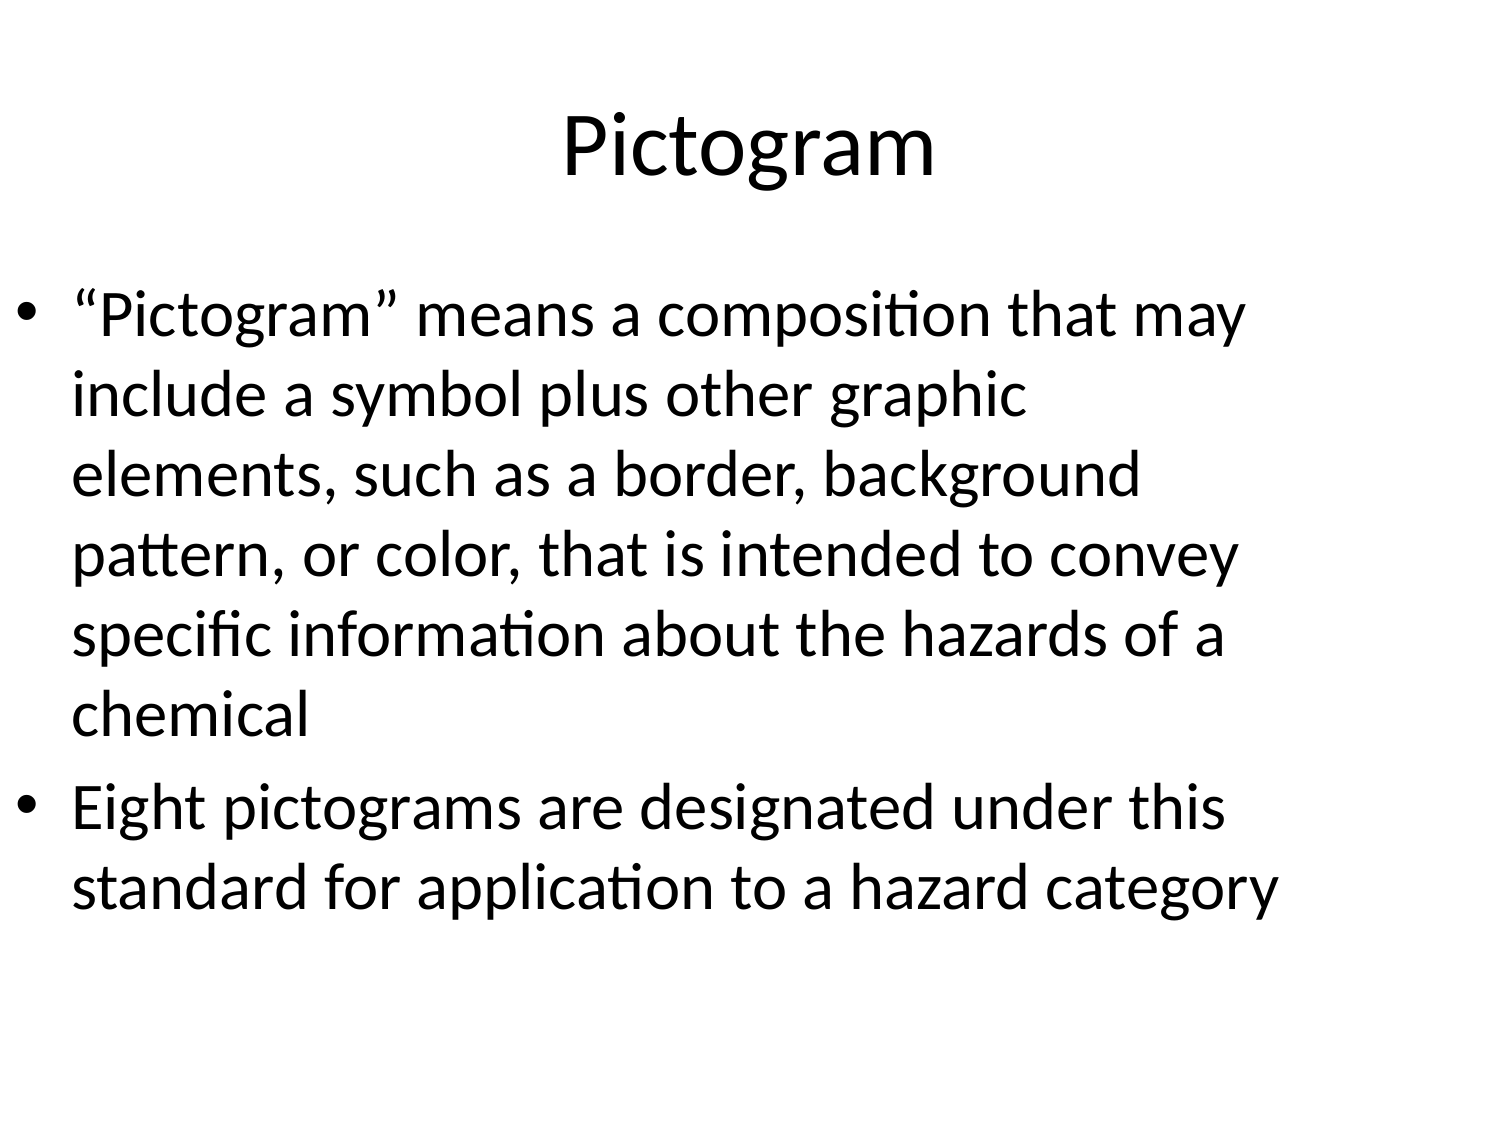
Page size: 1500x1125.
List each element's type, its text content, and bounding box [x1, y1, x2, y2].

title Pictogram [75, 45, 1425, 233]
list “Pictogram” means a composition that may include a symbol plus other graphic elements, such as a border, background pattern, or color, that is intended to convey specific information about the hazards of a chemical Eight pictograms are designated under this standard for application to a hazard category [0, 262, 1300, 988]
